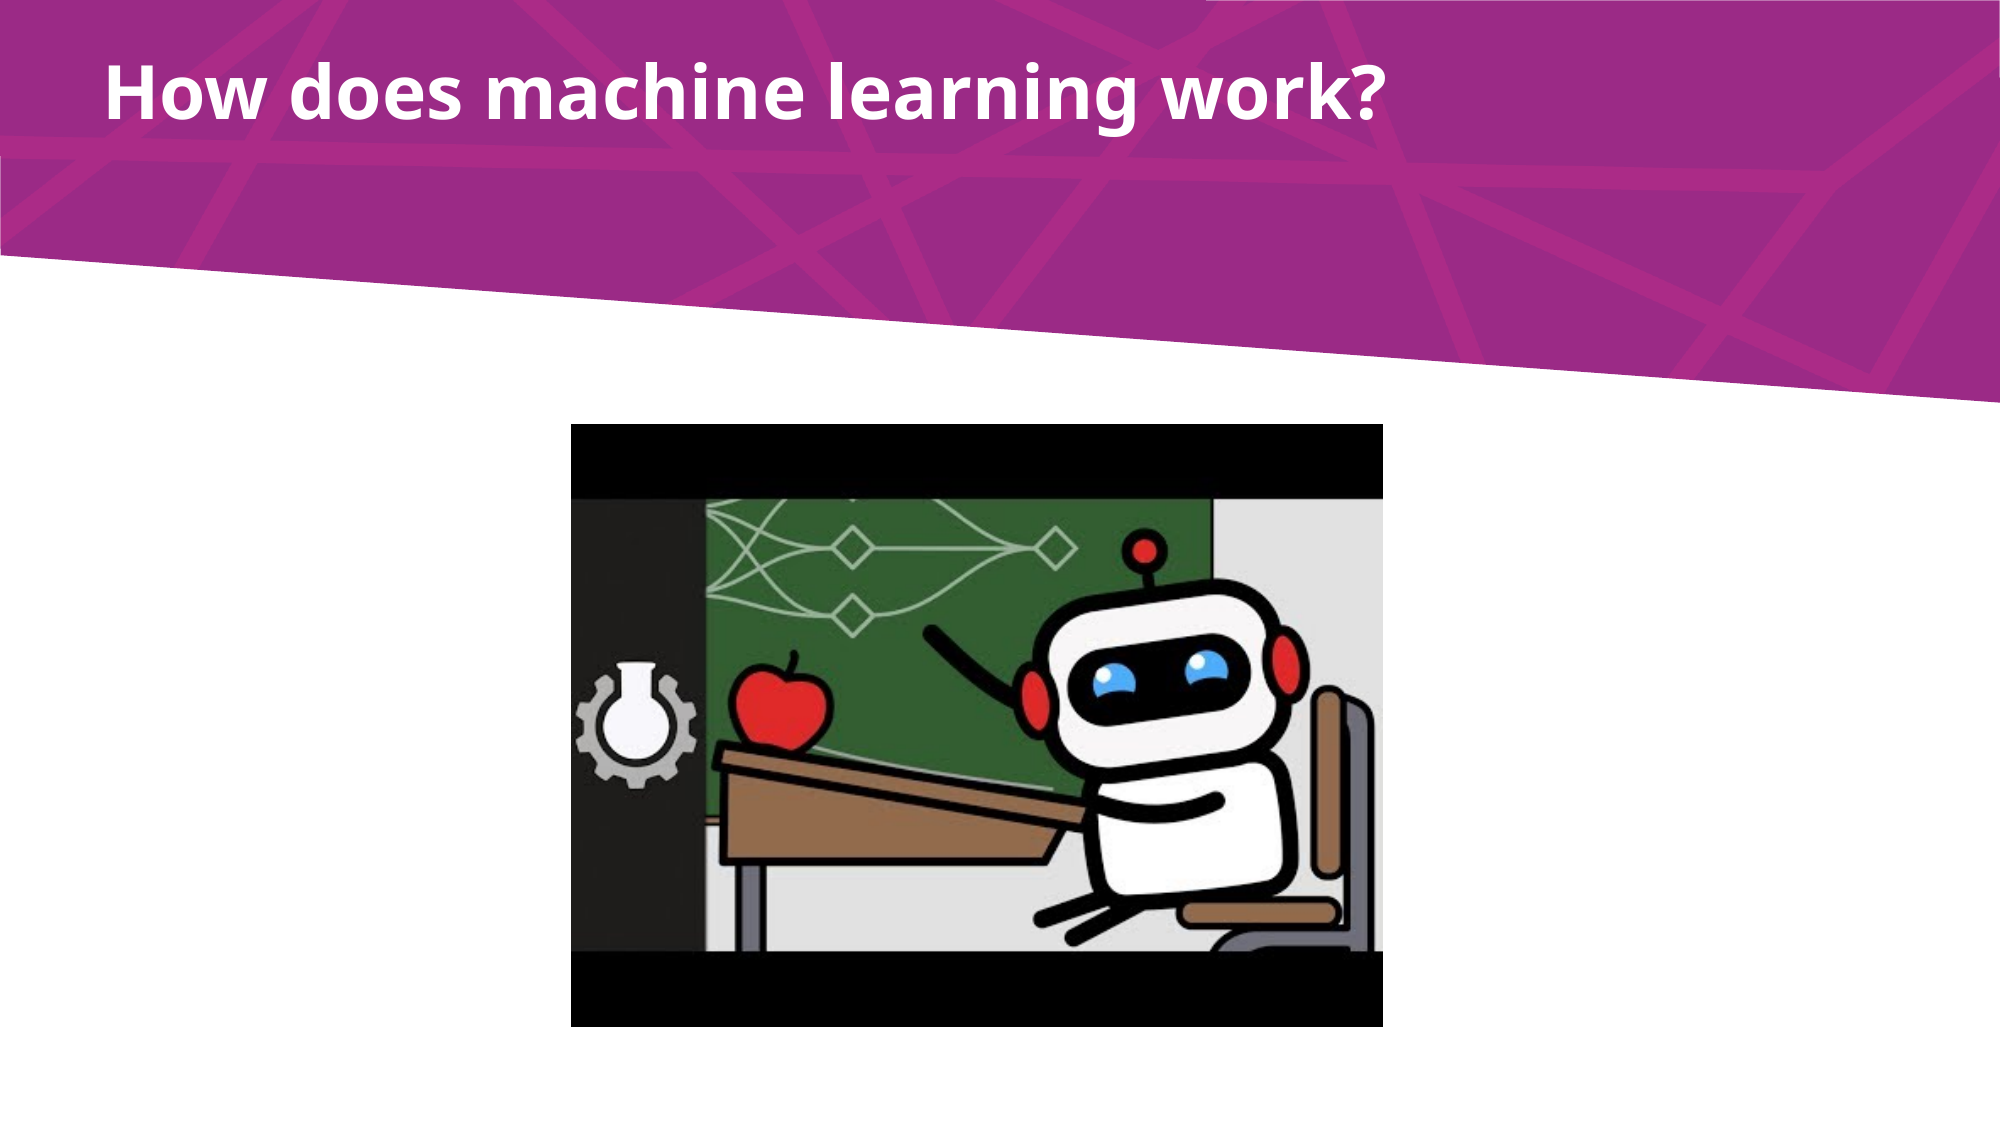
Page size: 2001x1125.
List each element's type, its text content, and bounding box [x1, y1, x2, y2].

picture [571, 424, 1383, 1027]
picture [0, 0, 2001, 403]
title How does machine learning work? [102, 54, 1898, 305]
